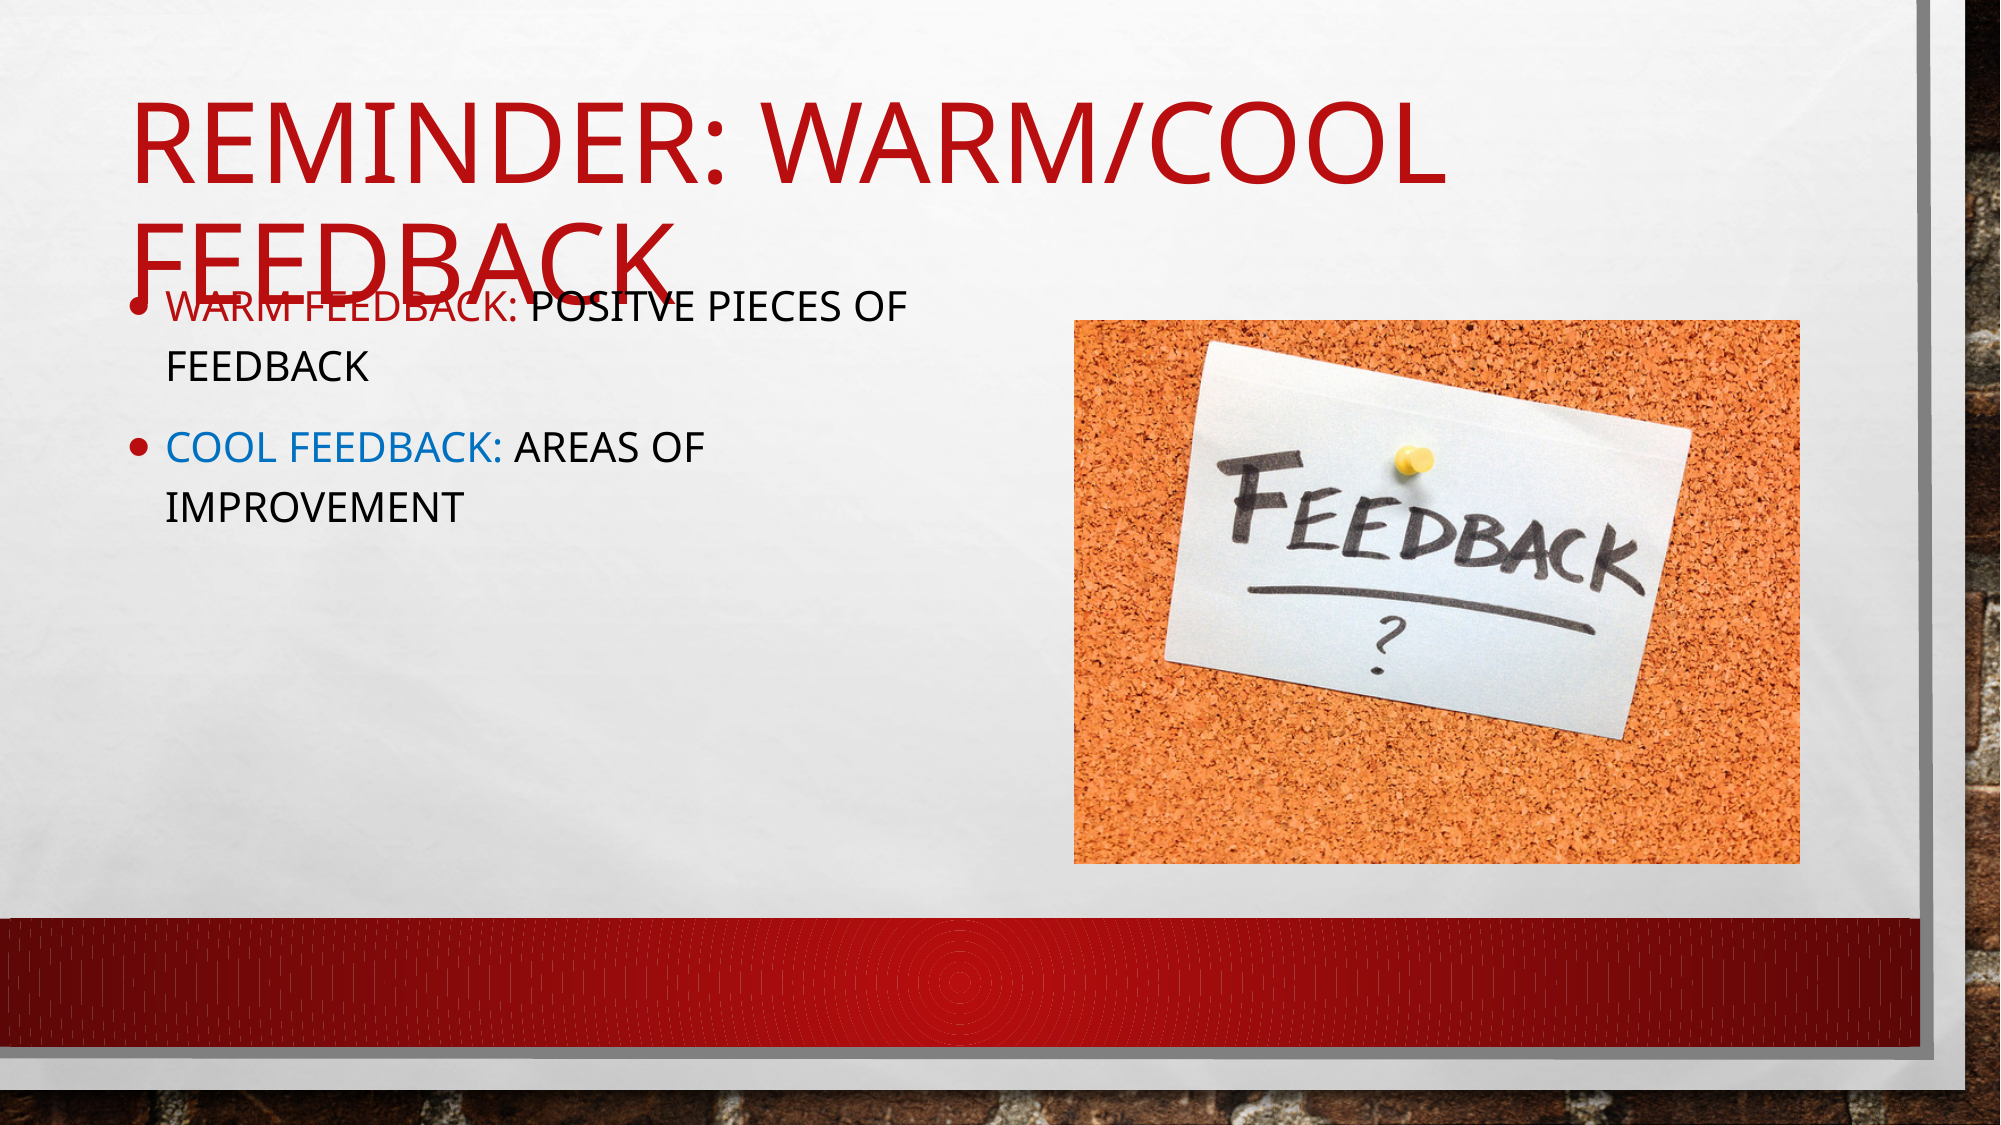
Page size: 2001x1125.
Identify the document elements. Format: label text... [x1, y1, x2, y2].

title Reminder: Warm/cool feedback [112, 112, 1818, 303]
list Warm feedback: POSITVE PIECEs OF FEEDBACK Cool FEEDBACK: AREAs OF IMPROVEMENT [112, 262, 948, 882]
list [1074, 320, 1800, 864]
picture [0, 0, 2000, 1125]
